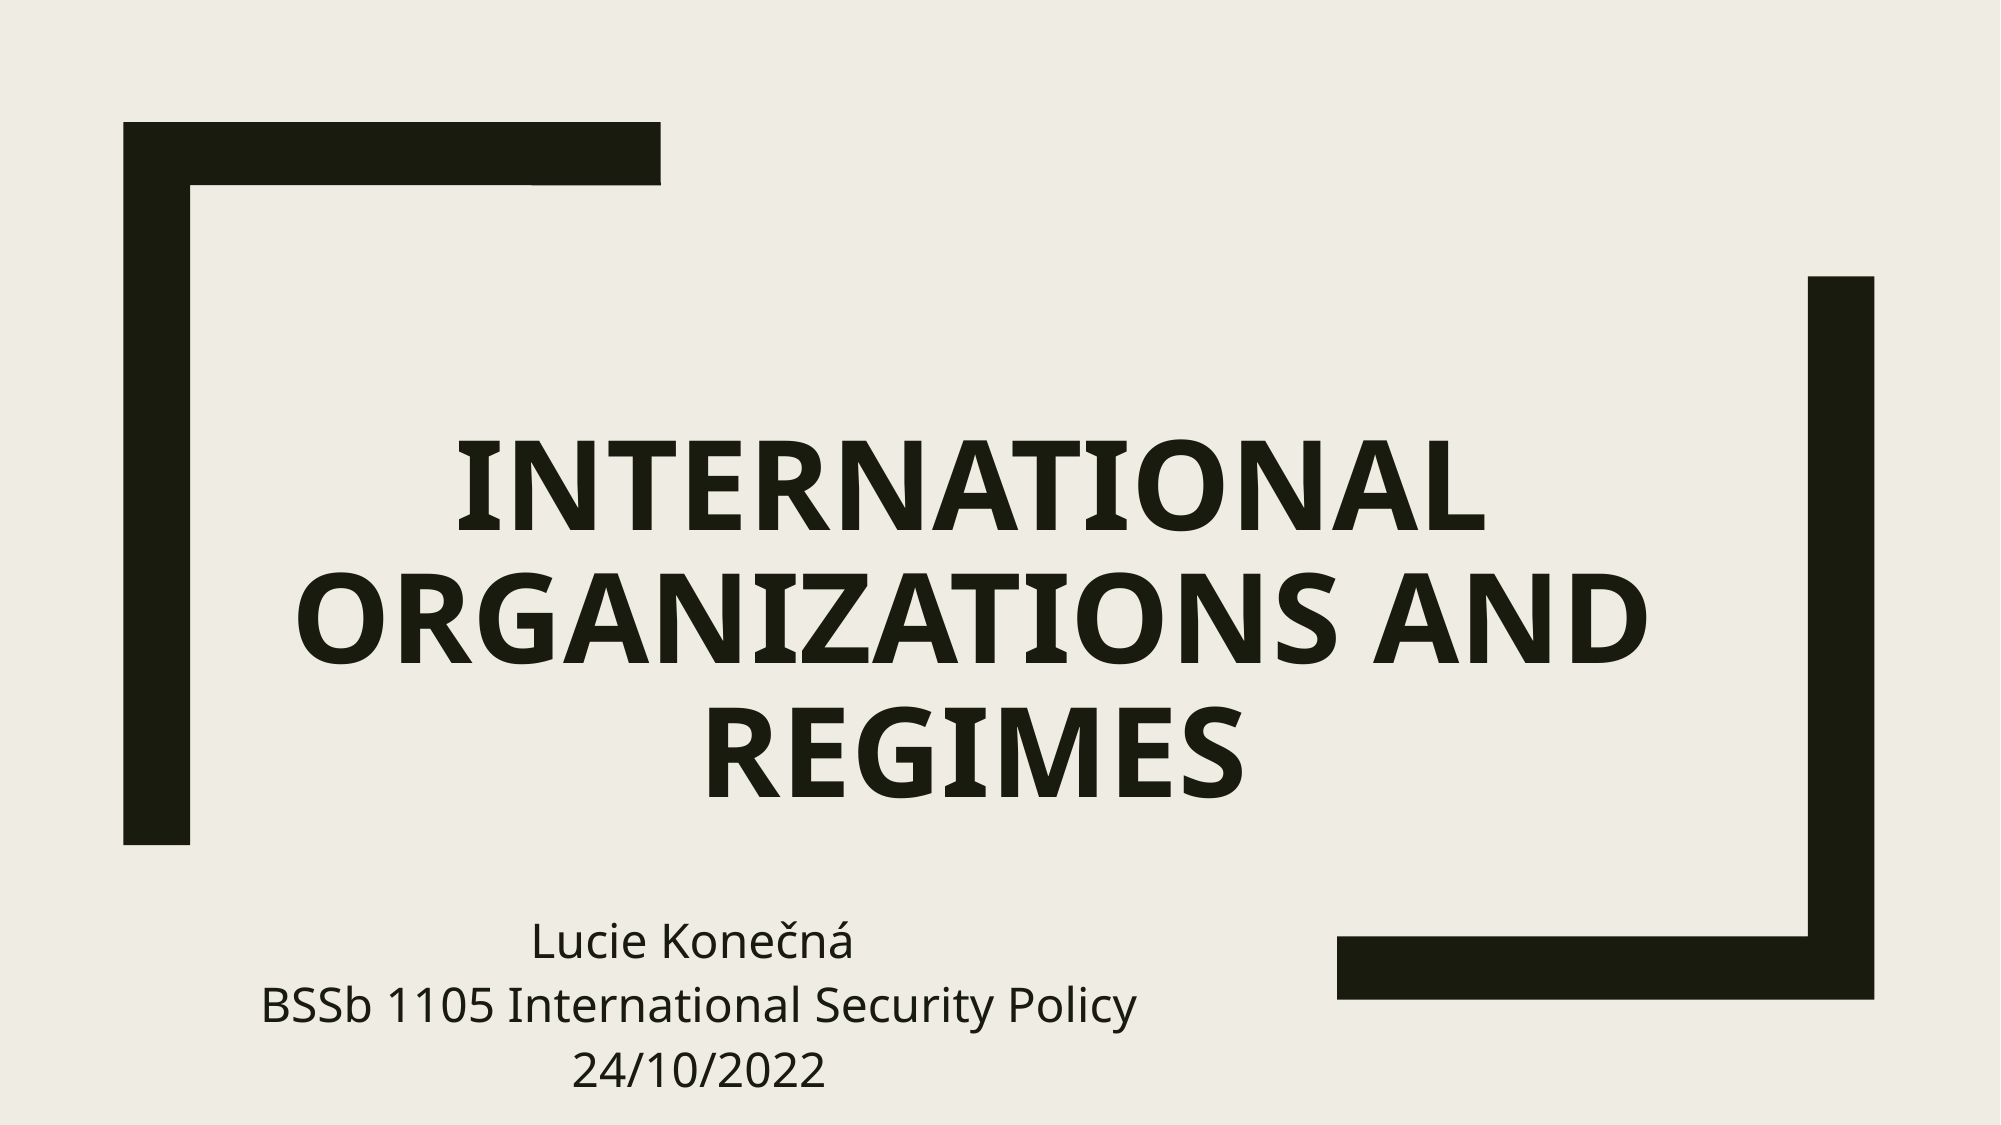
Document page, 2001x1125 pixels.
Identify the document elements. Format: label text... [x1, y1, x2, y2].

title International organizations and regimes [264, 250, 1682, 832]
subtitle Lucie Konečná BSSb 1105 International Security Policy 24/10/2022 [129, 895, 1270, 1107]
